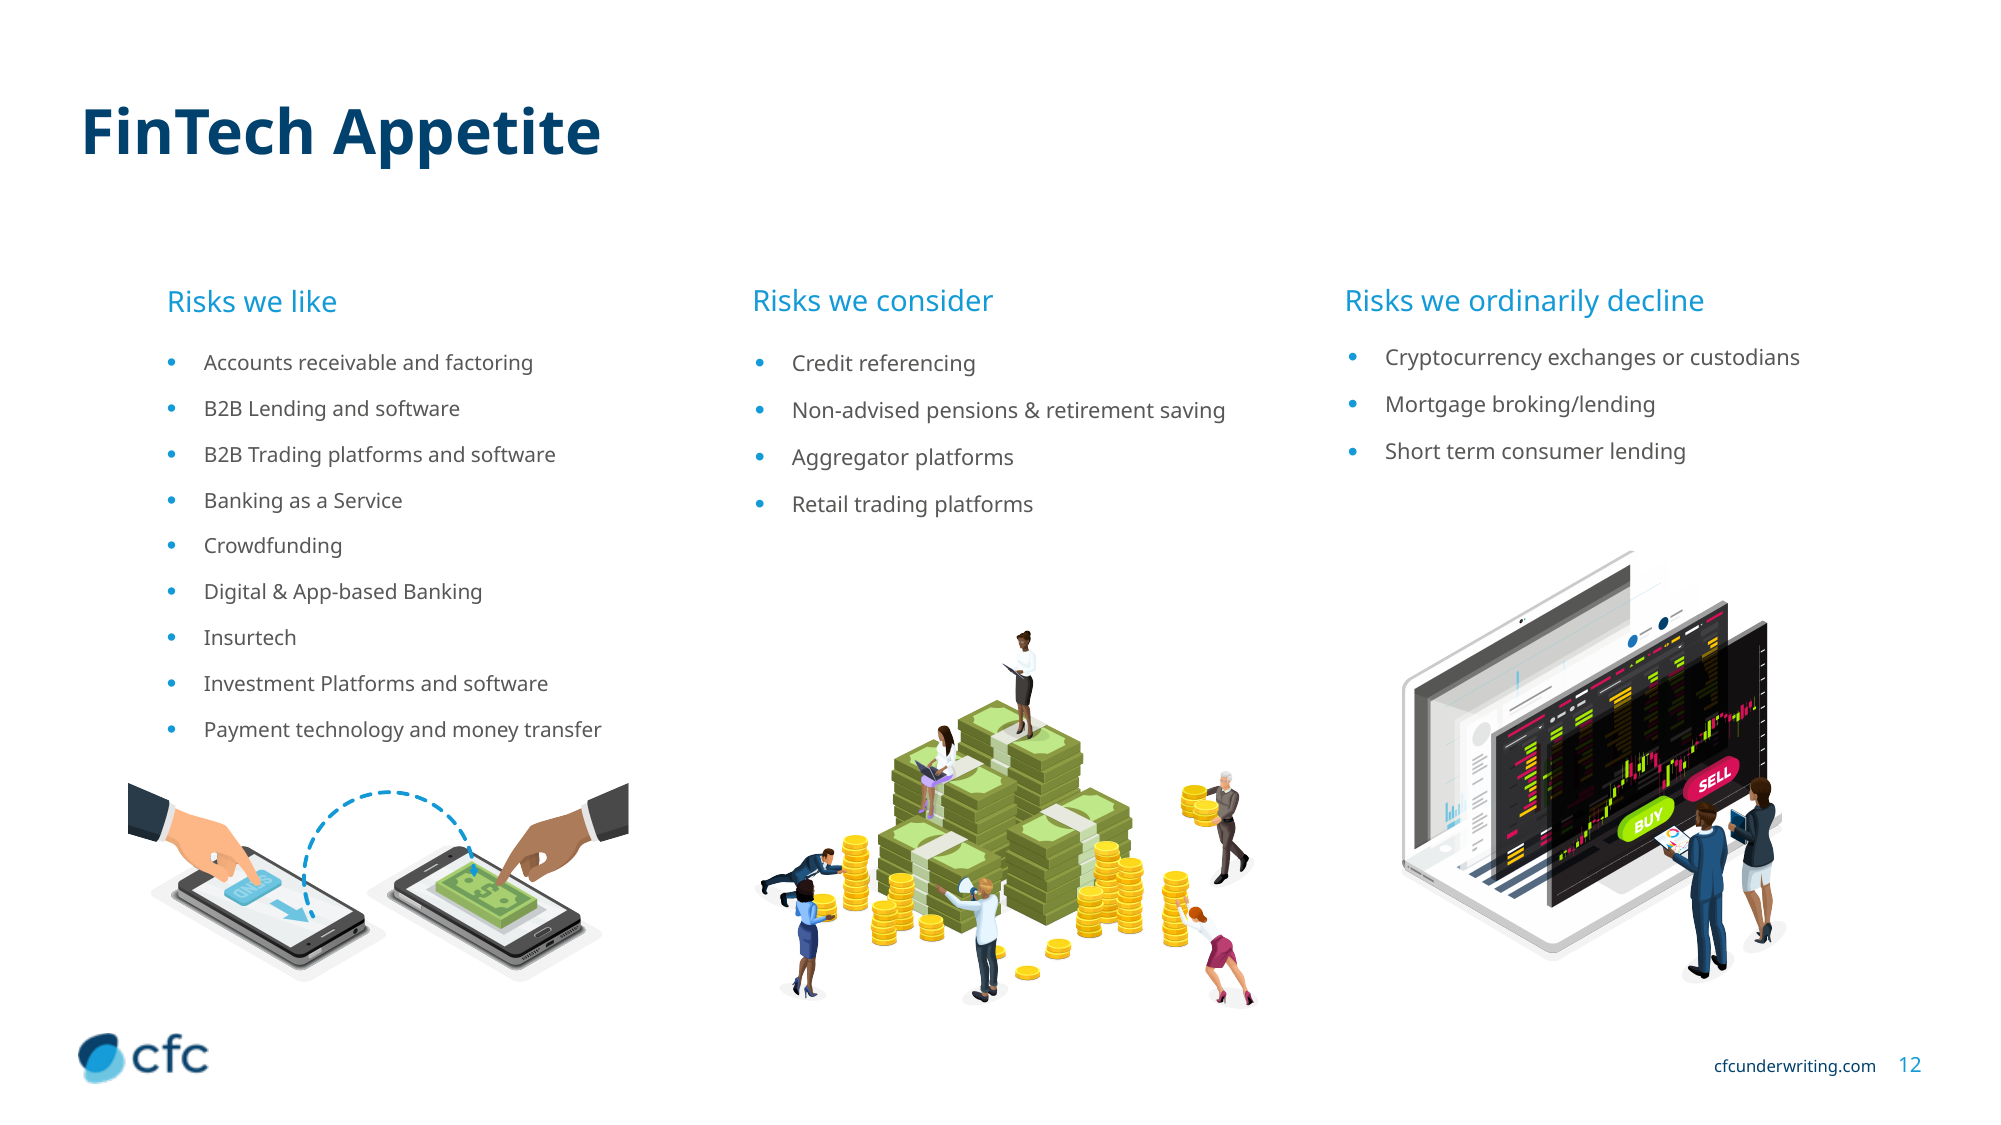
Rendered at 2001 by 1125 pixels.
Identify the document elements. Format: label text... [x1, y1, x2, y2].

text_box Risks we ordinarily decline [1329, 268, 1859, 324]
picture [78, 1033, 209, 1084]
text_box Cryptocurrency exchanges or custodians Mortgage broking/lending Short term consumer lending [1332, 336, 1863, 811]
text_box Credit referencing Non-advised pensions & retirement saving Aggregator platforms Retail trading platforms [739, 342, 1270, 603]
text_box Risks we consider [737, 268, 1267, 324]
text_box Risks we like [151, 268, 682, 325]
title FinTech Appetite [65, 75, 1791, 194]
text_box Accounts receivable and factoring B2B Lending and software B2B Trading platforms and software Banking as a Service Crowdfunding Digital & App-based Banking Insurtech Investment Platforms and software Payment technology and money transfer [151, 342, 713, 570]
picture [1357, 528, 1832, 1003]
picture [739, 603, 1270, 1018]
picture [127, 755, 629, 995]
